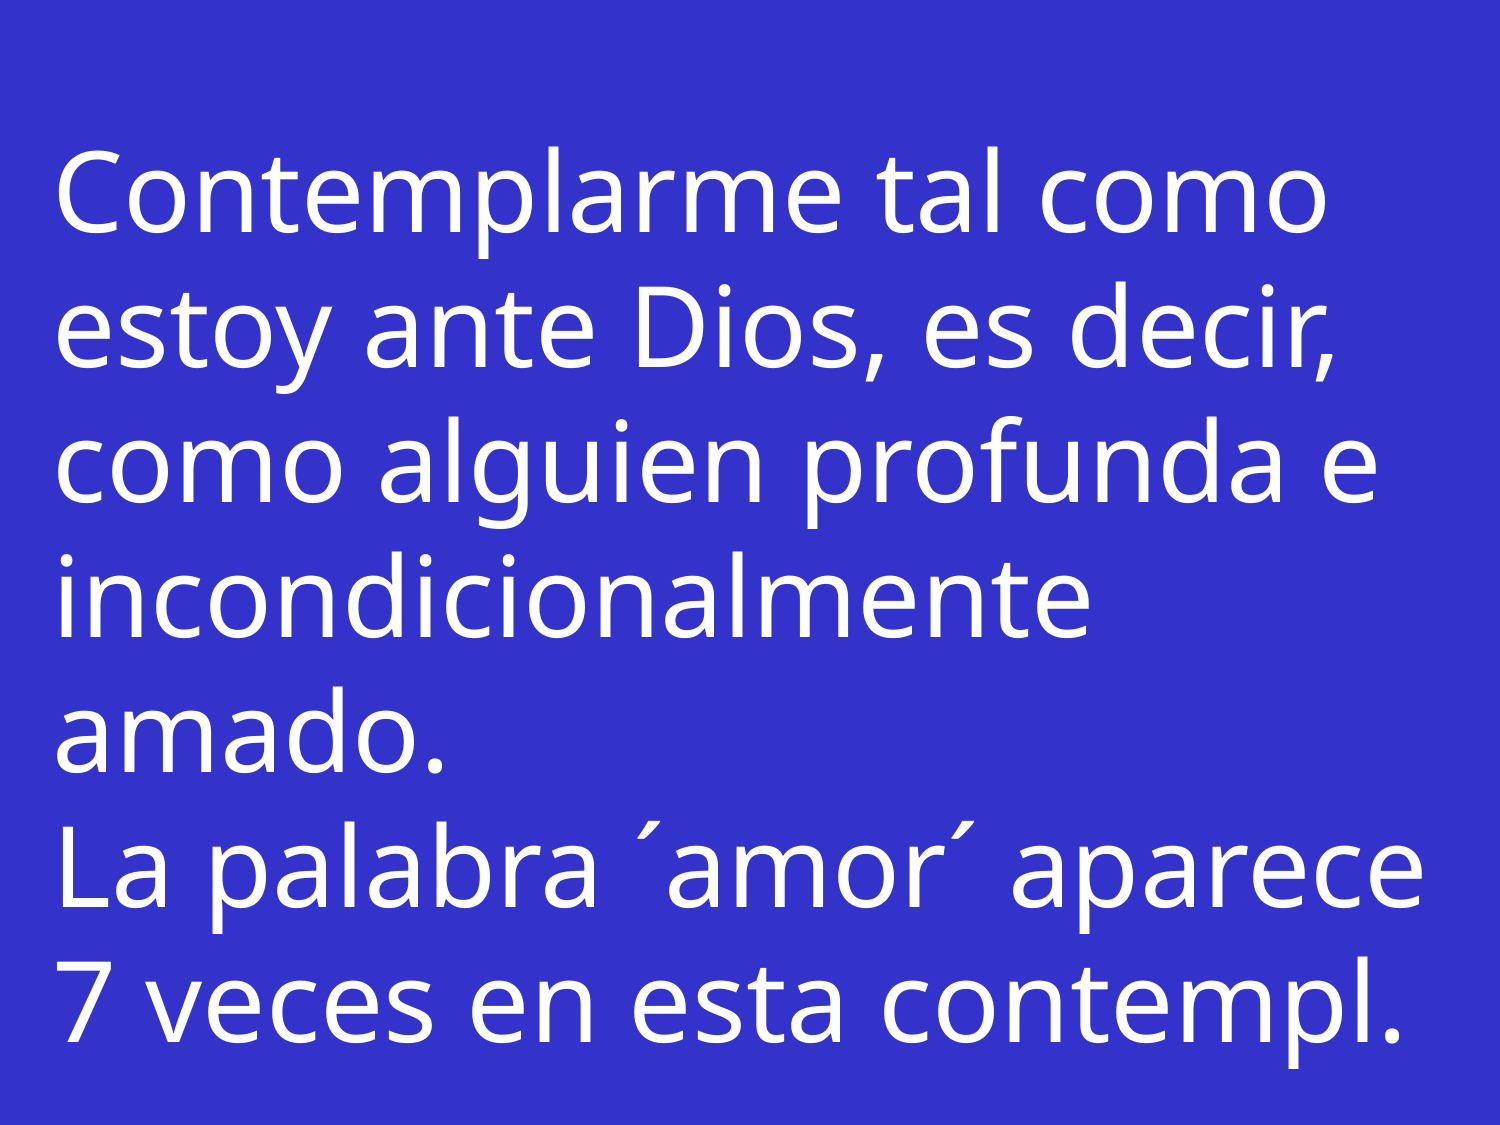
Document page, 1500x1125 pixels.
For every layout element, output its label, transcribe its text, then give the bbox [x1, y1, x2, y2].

text_box Contemplarme tal como estoy ante Dios, es decir, como alguien profunda e incondicionalmente amado. La palabra ´amor´ aparece 7 veces en esta contempl. [37, 112, 1465, 1073]
